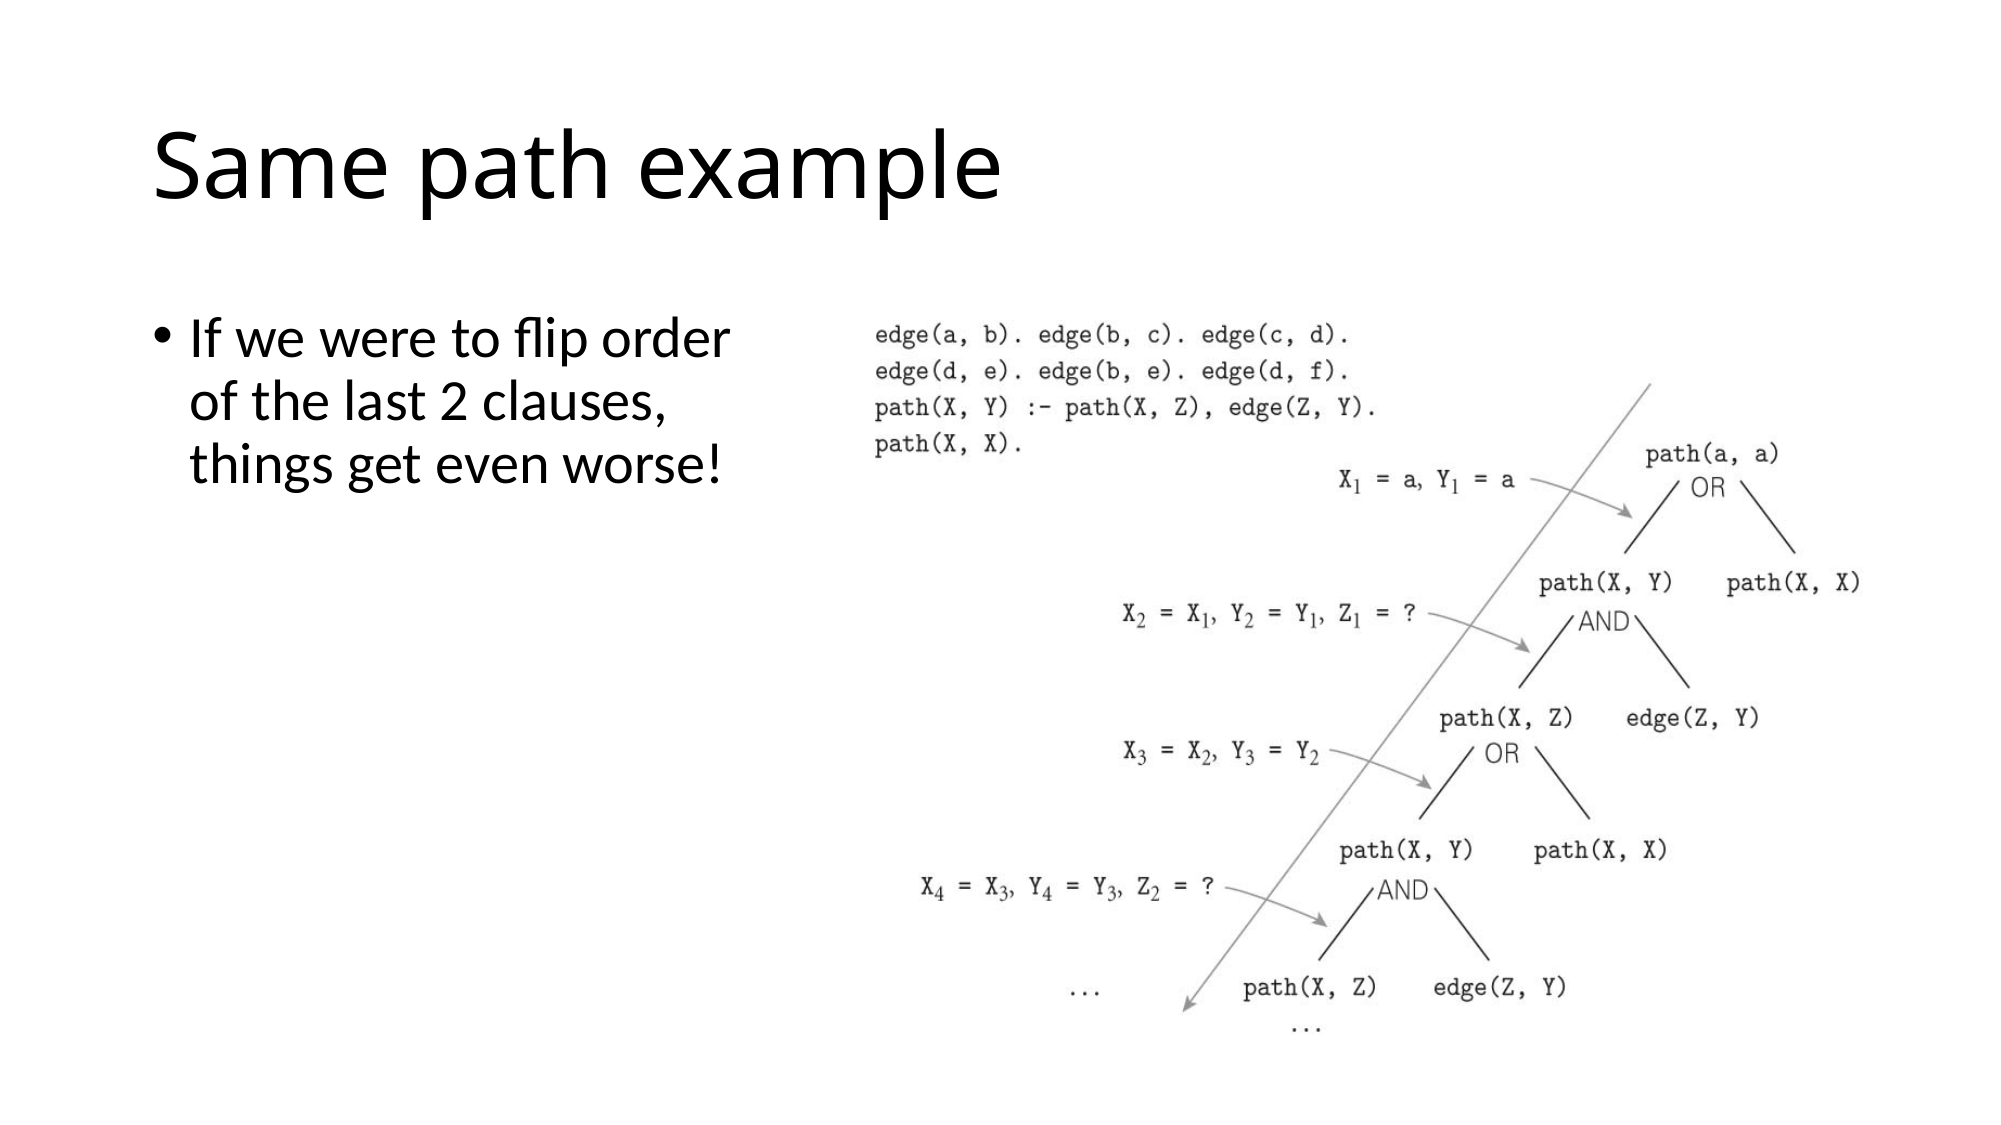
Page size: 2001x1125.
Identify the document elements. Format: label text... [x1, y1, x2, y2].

list If we were to flip order of the last 2 clauses, things get even worse! [137, 299, 800, 1014]
picture [874, 320, 1863, 1039]
title Same path example [137, 59, 1863, 278]
